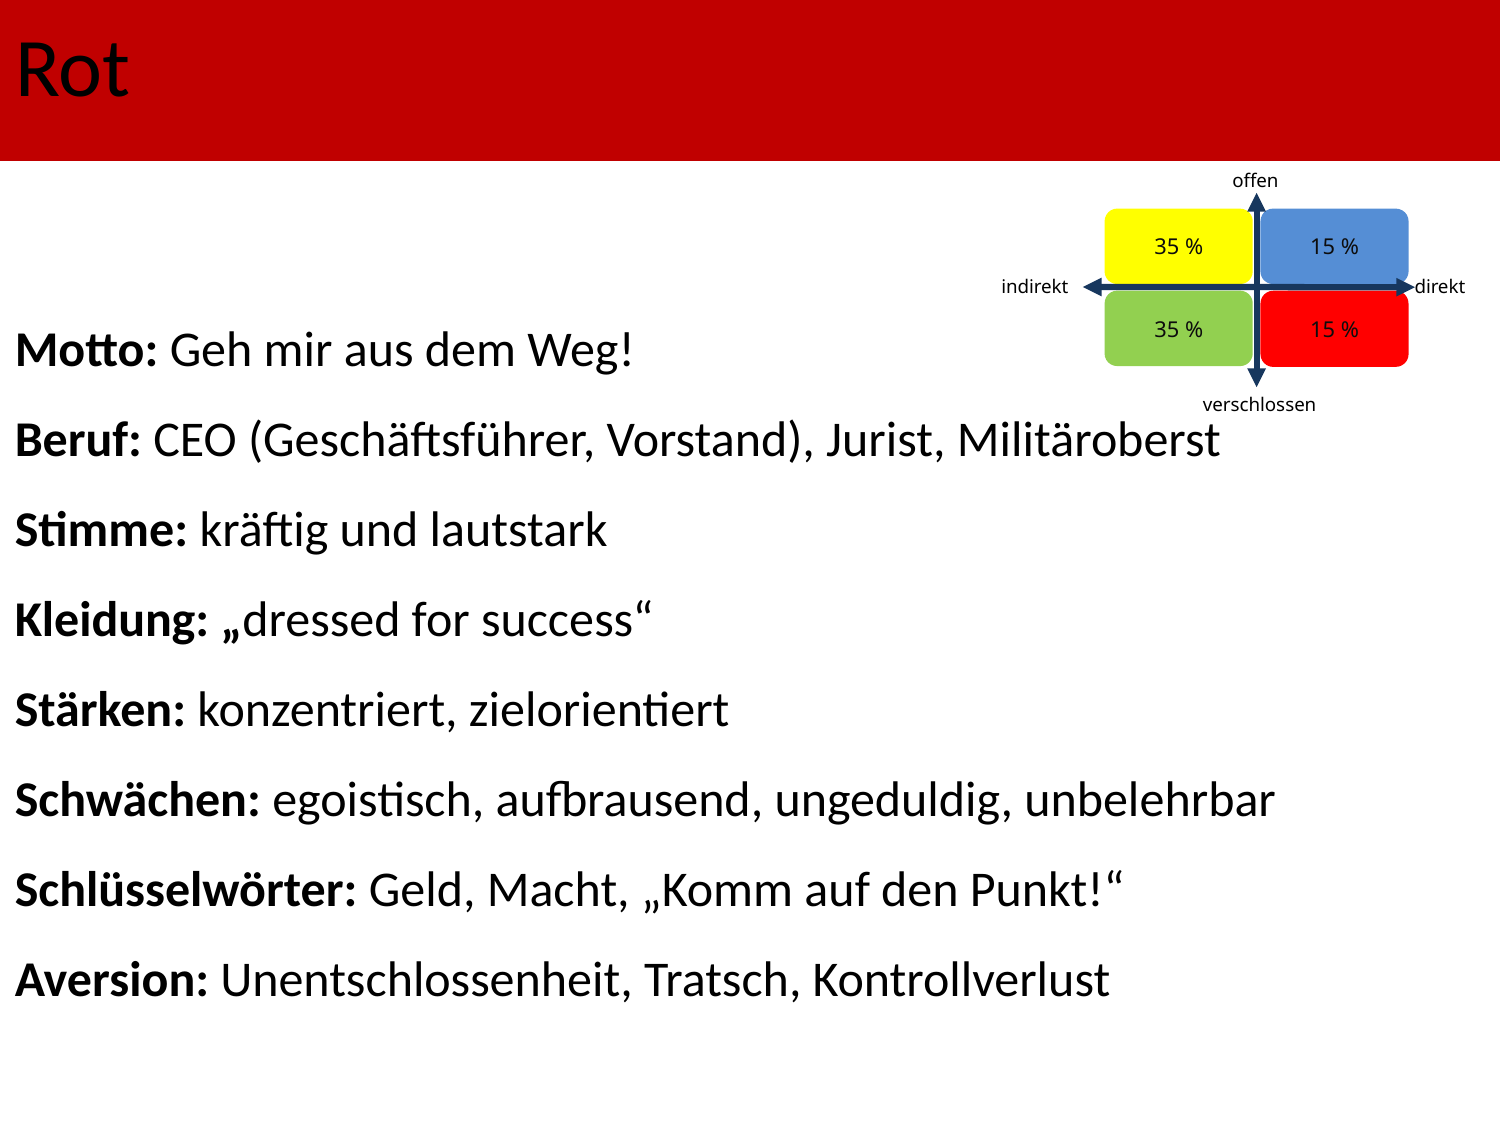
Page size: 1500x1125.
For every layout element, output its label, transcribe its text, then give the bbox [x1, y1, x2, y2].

text_box Motto: Geh mir aus dem Weg! Beruf: CEO (Geschäftsführer, Vorstand), Jurist, Militäroberst Stimme: kräftig und lautstark Kleidung: „dressed for success“ Stärken: konzentriert, zielorientiert Schwächen: egoistisch, aufbrausend, ungeduldig, unbelehrbar Schlüsselwörter: Geld, Macht, „Komm auf den Punkt!“ Aversion: Unentschlossenheit, Tratsch, Kontrollverlust [0, 278, 1500, 1014]
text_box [985, 160, 1481, 421]
title Rot [0, 0, 1500, 161]
